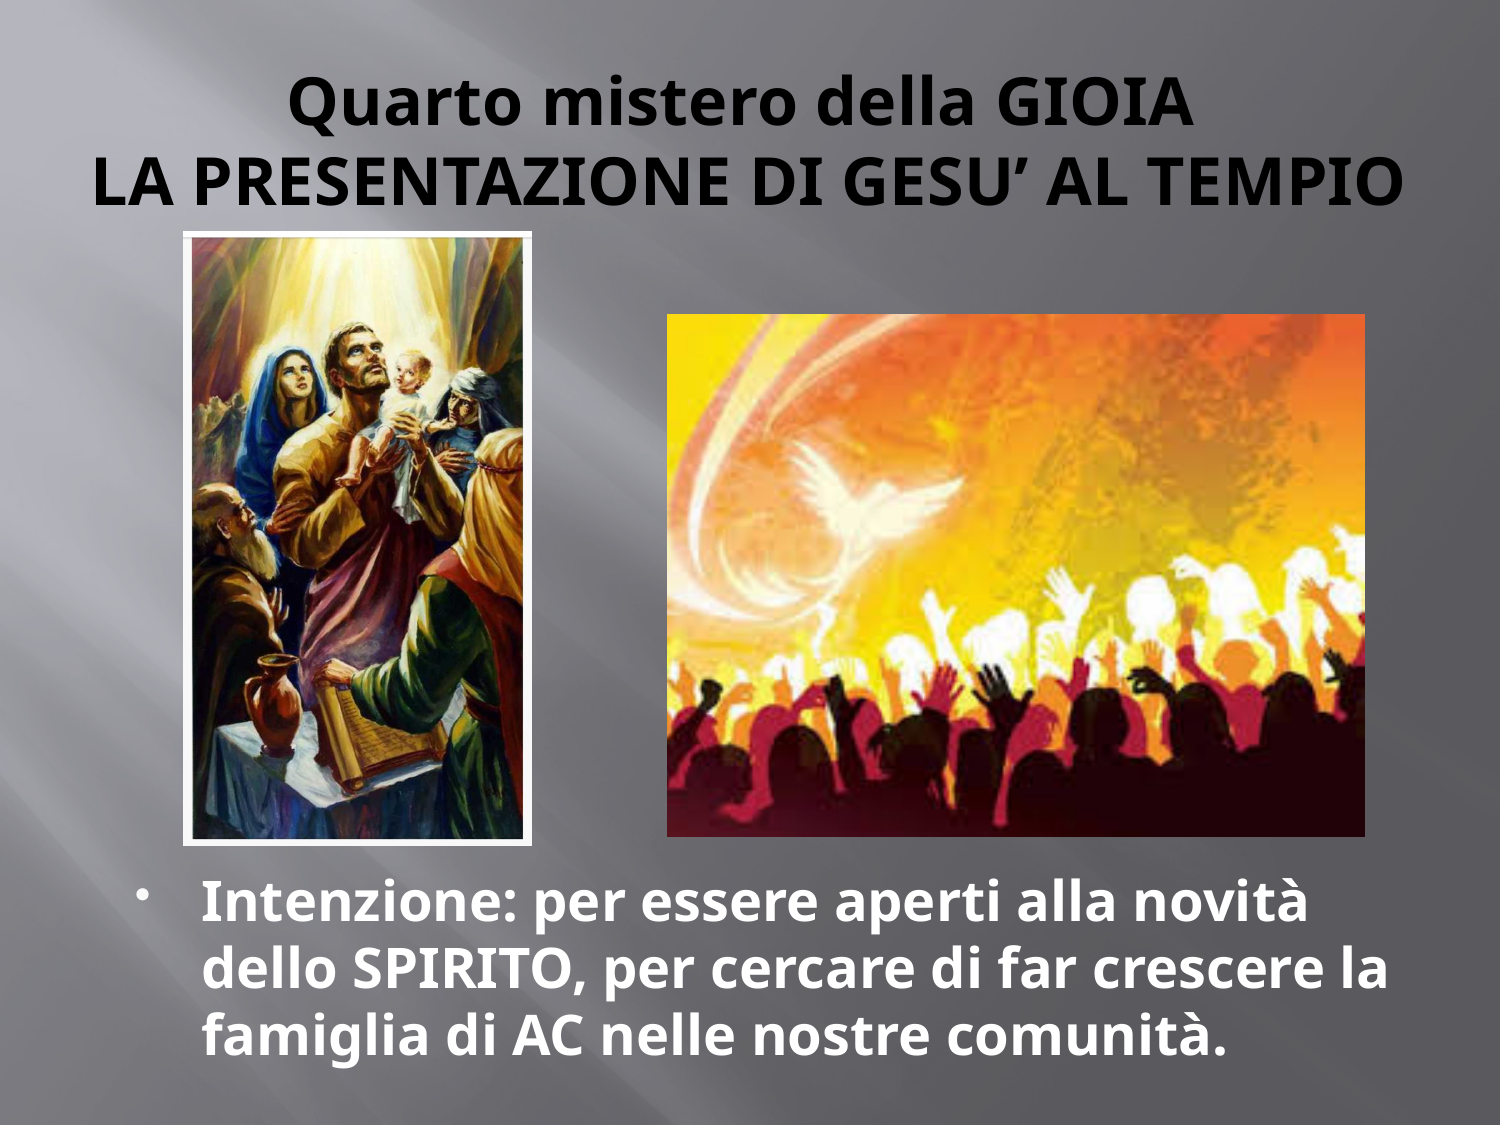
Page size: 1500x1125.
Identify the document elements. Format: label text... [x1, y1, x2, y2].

list Intenzione: per essere aperti alla novità dello SPIRITO, per cercare di far crescere la famiglia di AC nelle nostre comunità. [100, 857, 1451, 1076]
title Quarto mistero della GIOIA LA PRESENTAZIONE DI GESU’ AL TEMPIO [75, 45, 1425, 233]
picture [182, 231, 532, 847]
picture [667, 314, 1365, 837]
